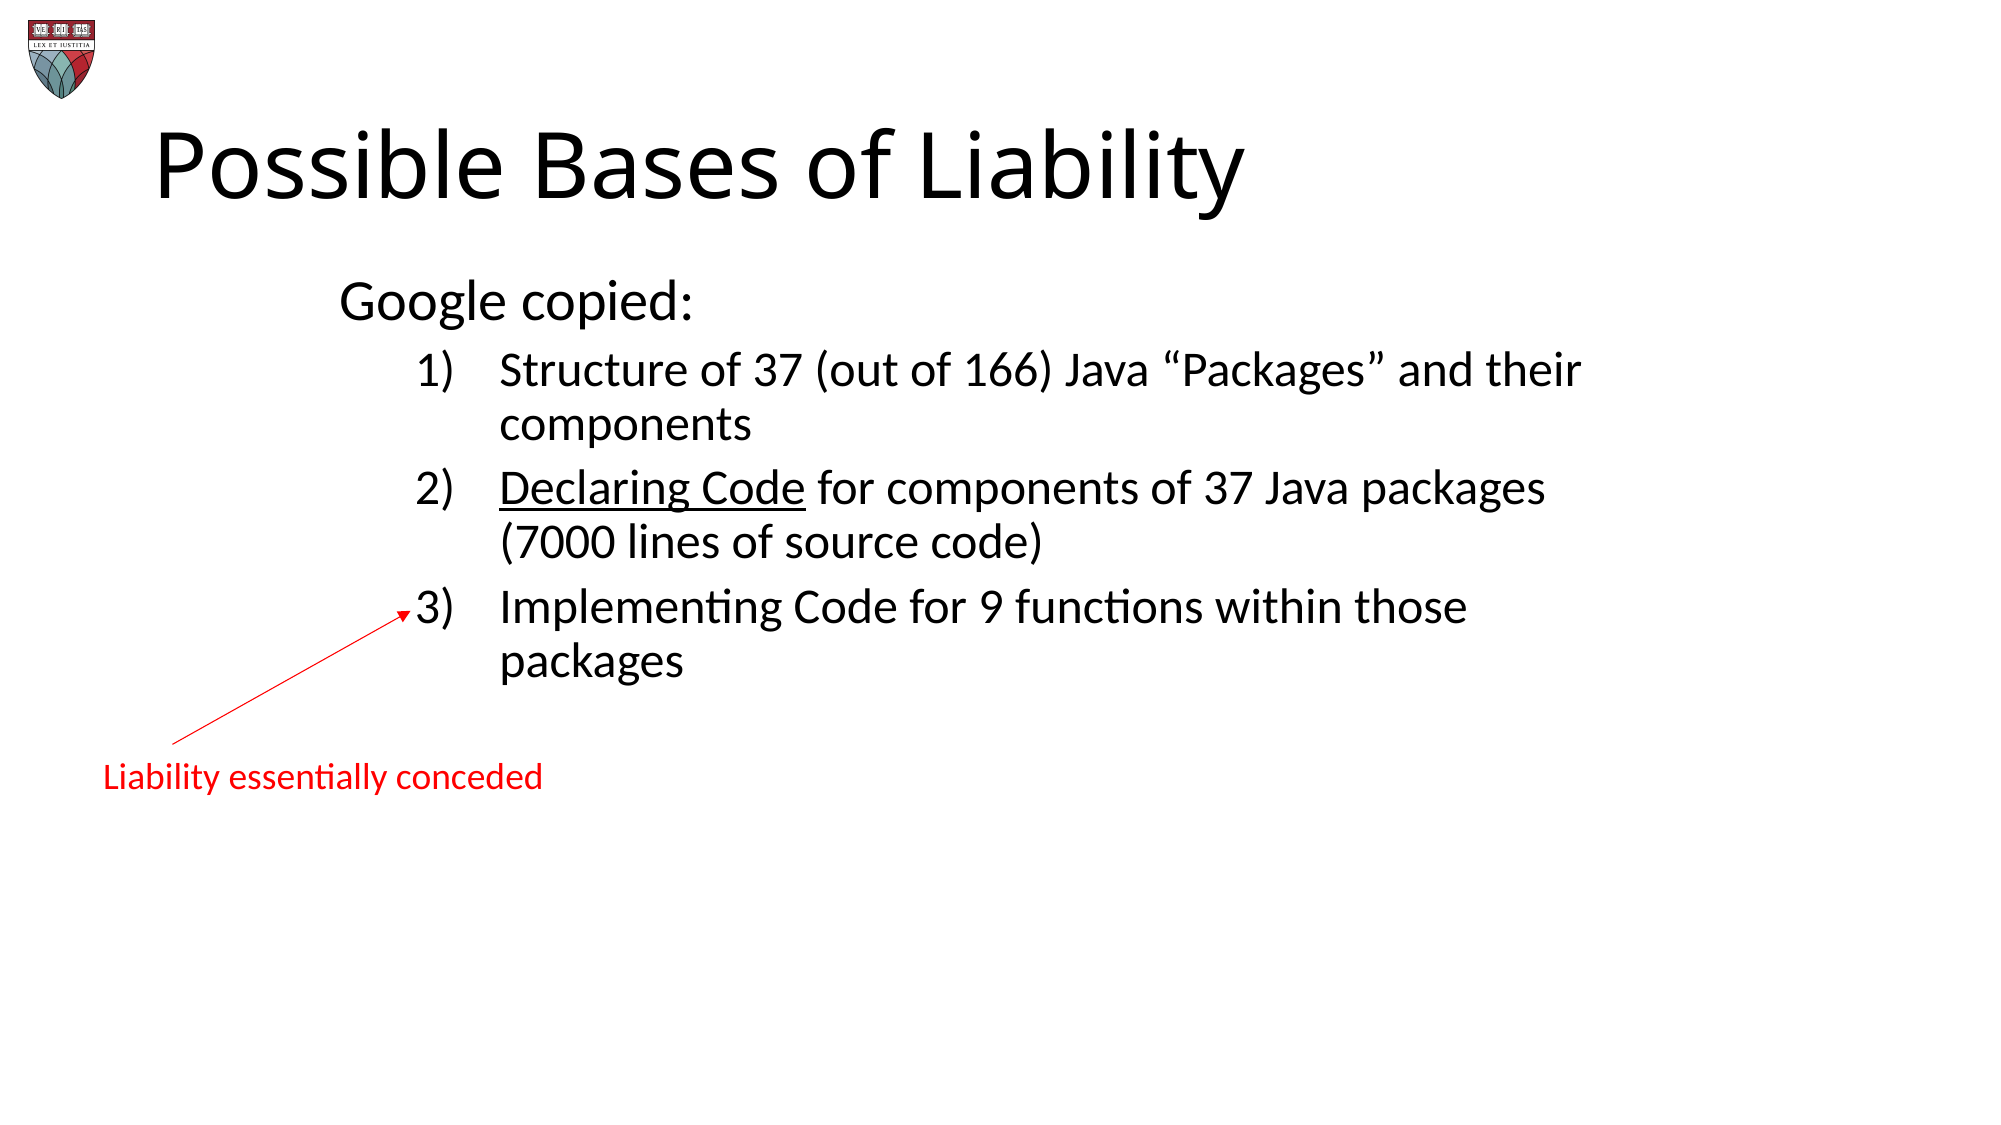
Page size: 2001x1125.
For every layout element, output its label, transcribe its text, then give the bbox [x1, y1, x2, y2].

picture [28, 20, 95, 99]
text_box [172, 610, 411, 745]
list Google copied: Structure of 37 (out of 166) Java “Packages” and their components Declaring Code for components of 37 Java packages (7000 lines of source code) Implementing Code for 9 functions within those packages [324, 262, 1624, 1005]
title Possible Bases of Liability [137, 59, 1863, 278]
text_box Liability essentially conceded [88, 744, 560, 805]
